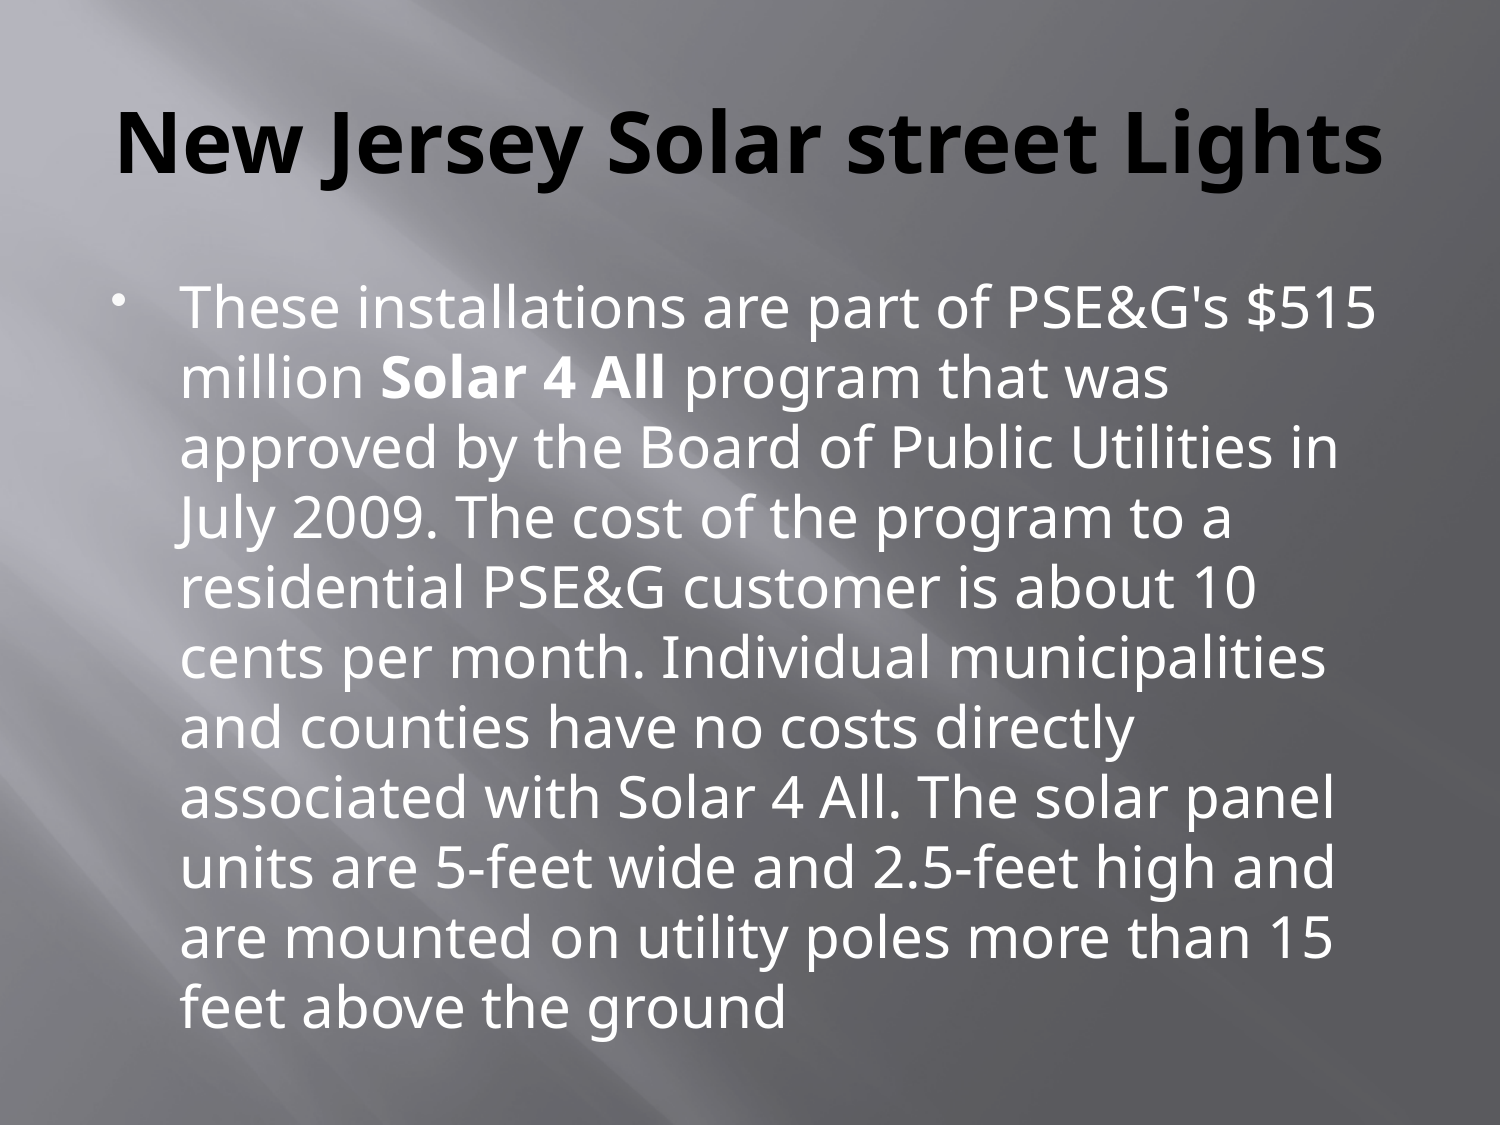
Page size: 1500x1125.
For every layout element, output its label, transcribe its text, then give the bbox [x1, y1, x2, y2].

list These installations are part of PSE&G's $515 million Solar 4 All program that was approved by the Board of Public Utilities in July 2009. The cost of the program to a residential PSE&G customer is about 10 cents per month. Individual municipalities and counties have no costs directly associated with Solar 4 All. The solar panel units are 5-feet wide and 2.5-feet high and are mounted on utility poles more than 15 feet above the ground [75, 262, 1425, 1035]
title New Jersey Solar street Lights [75, 45, 1425, 233]
